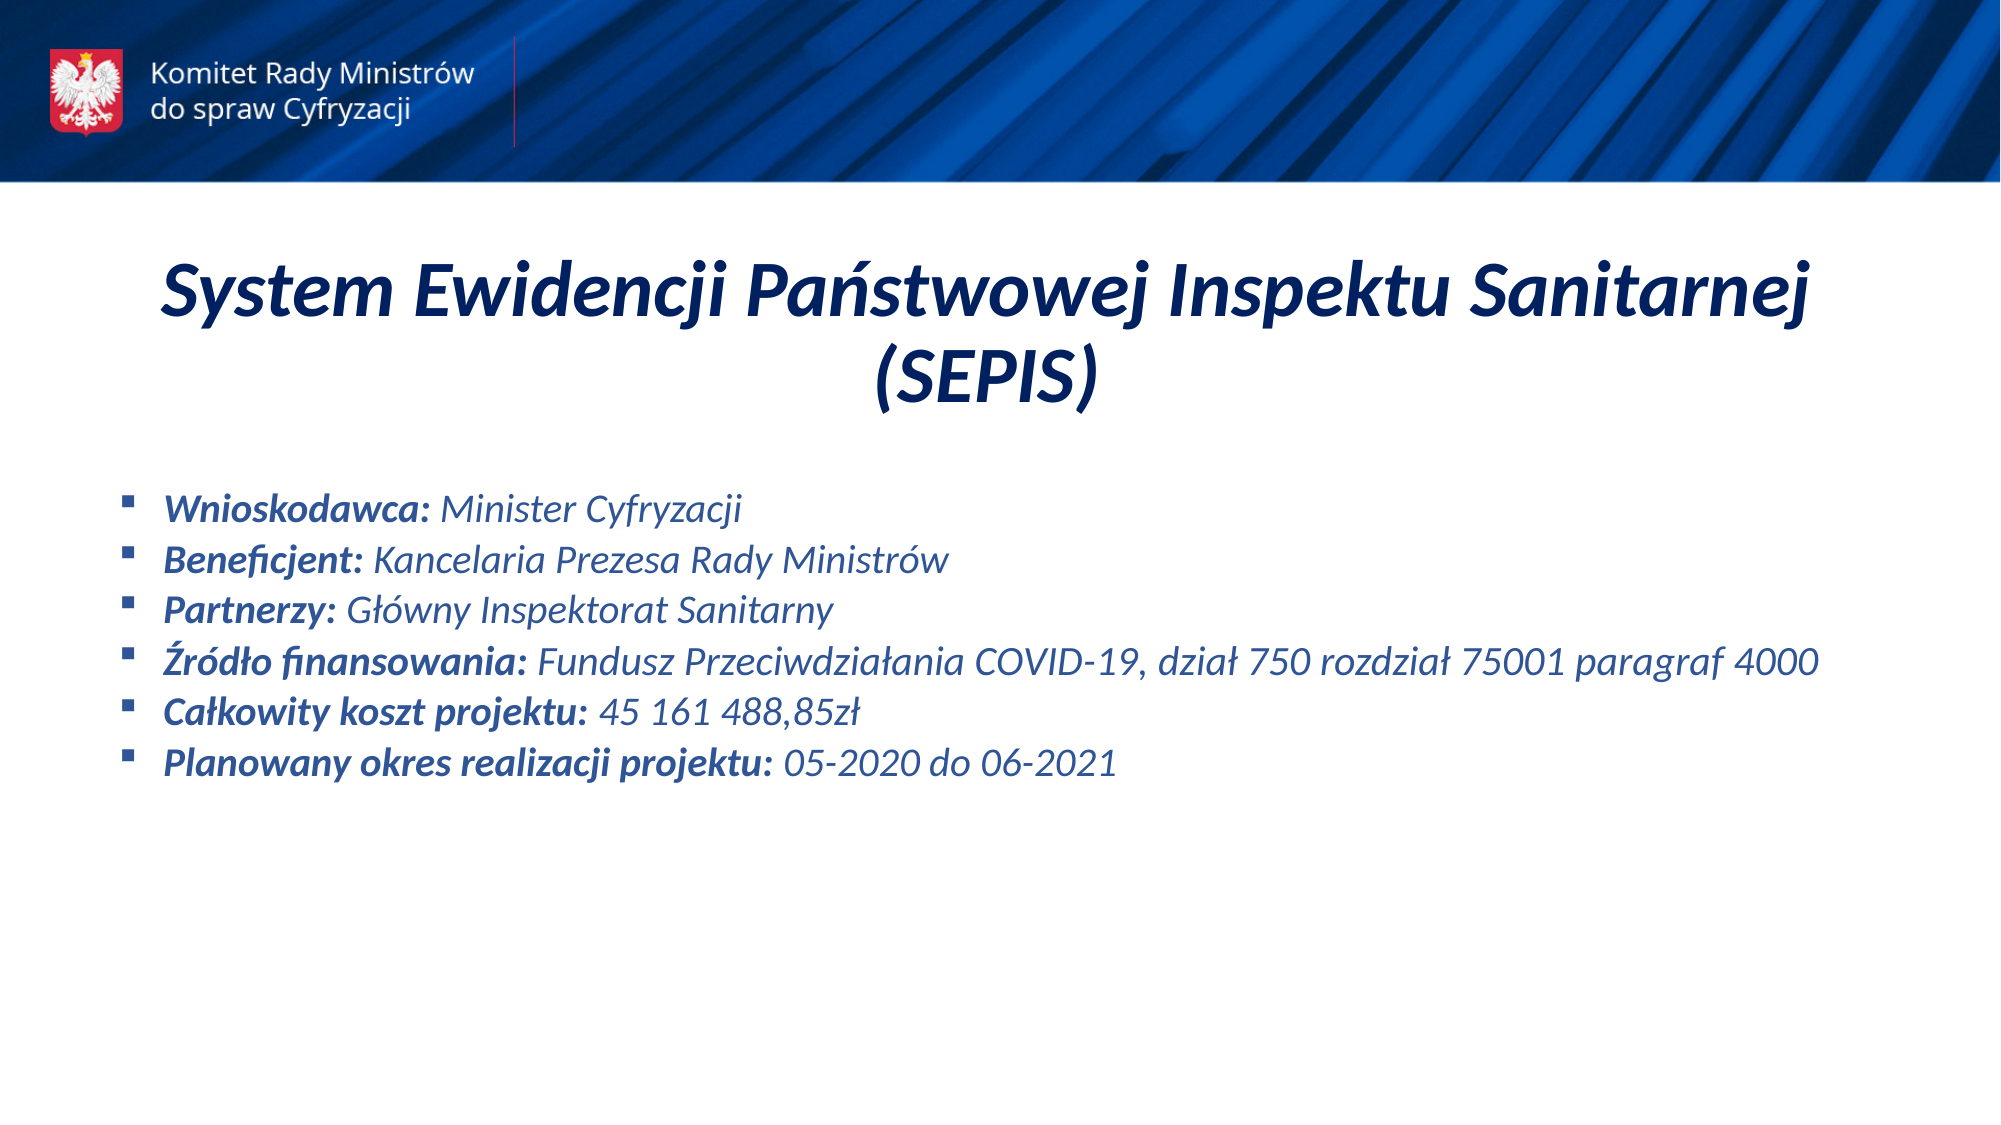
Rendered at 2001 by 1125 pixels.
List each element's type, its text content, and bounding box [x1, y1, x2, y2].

picture [0, 0, 2001, 1125]
text_box System Ewidencji Państwowej Inspektu Sanitarnej (SEPIS) Wnioskodawca: Minister Cyfryzacji Beneficjent: Kancelaria Prezesa Rady Ministrów Partnerzy: Główny Inspektorat Sanitarny Źródło finansowania: Fundusz Przeciwdziałania COVID-19, dział 750 rozdział 75001 paragraf 4000 Całkowity koszt projektu: 45 161 488,85zł Planowany okres realizacji projektu: 05-2020 do 06-2021 [104, 203, 1869, 991]
